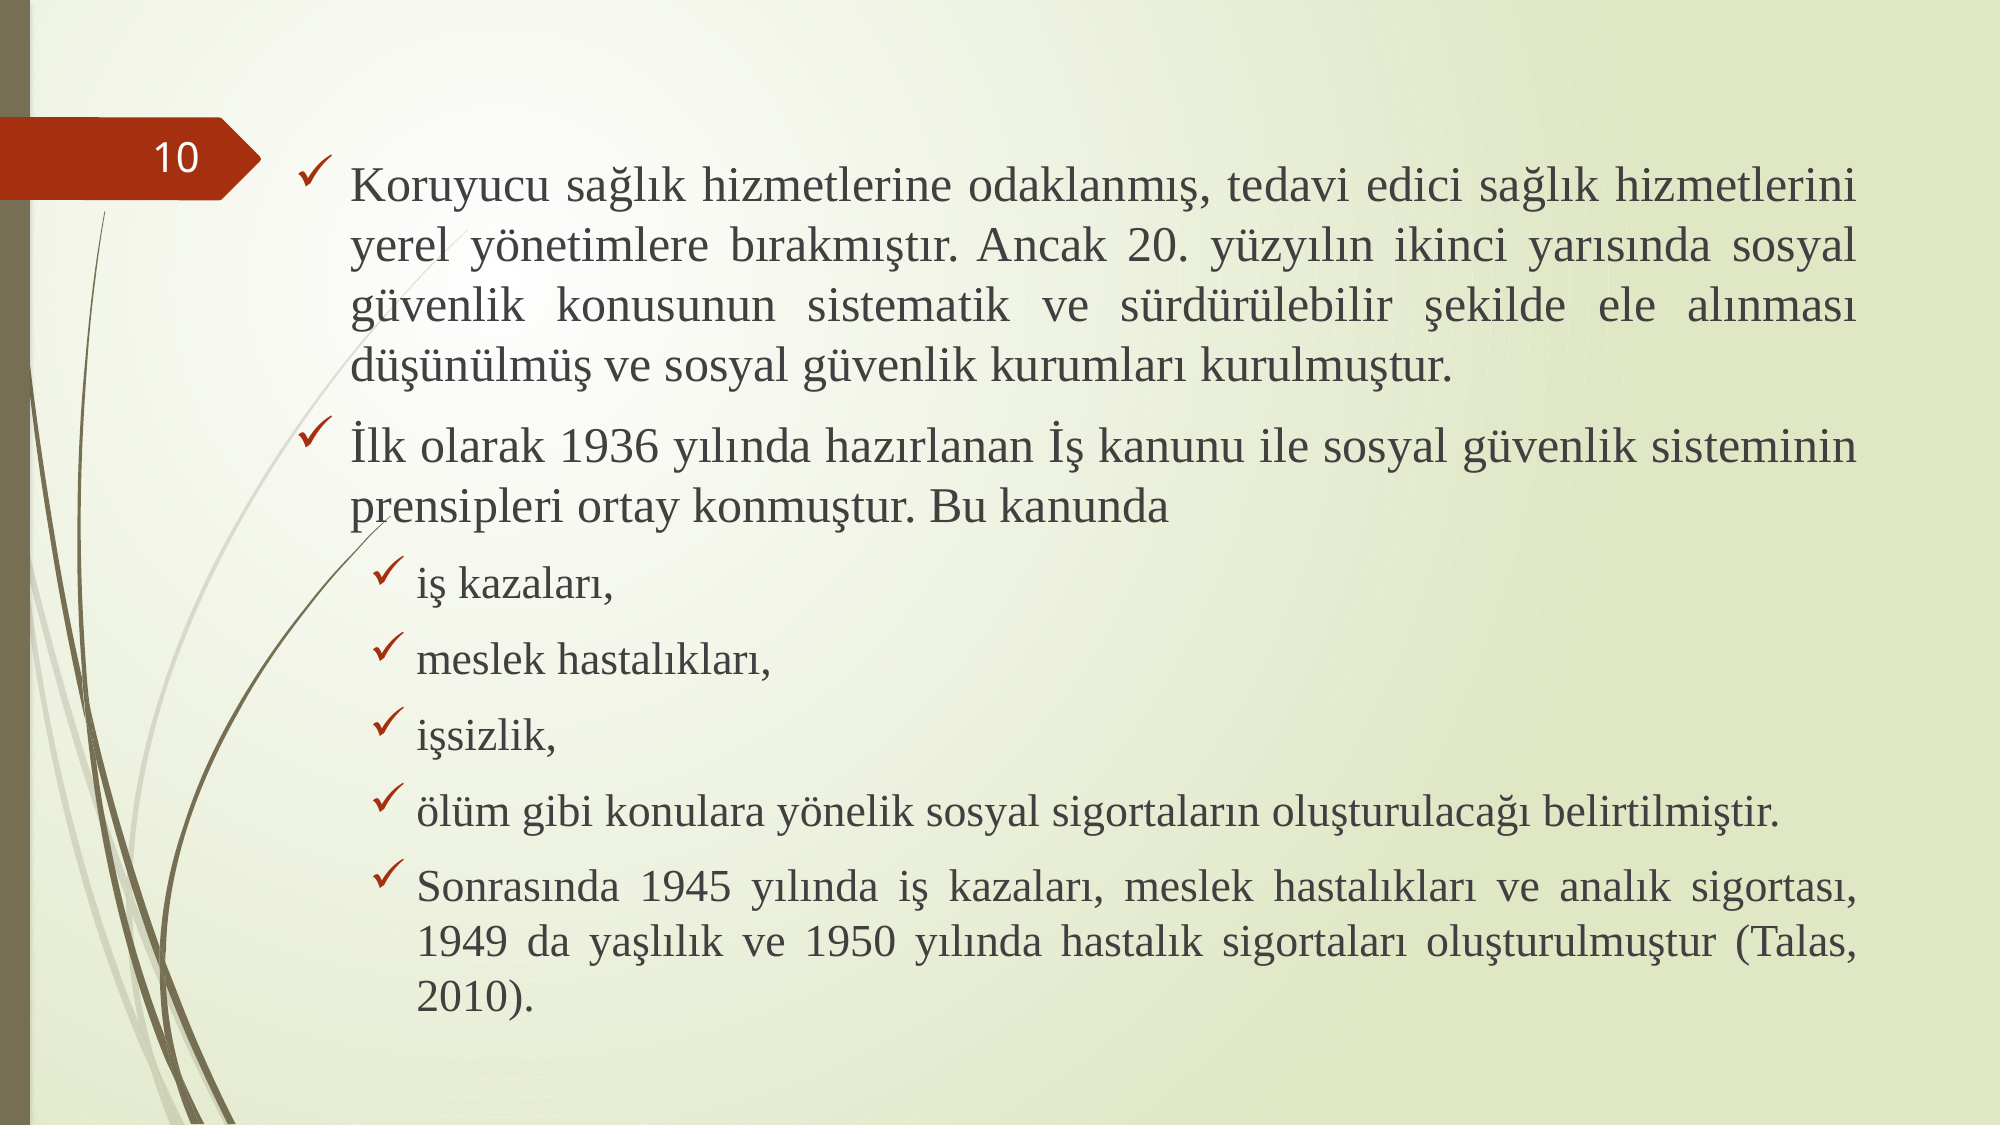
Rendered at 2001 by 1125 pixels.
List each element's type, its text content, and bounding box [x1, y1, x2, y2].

list Koruyucu sağlık hizmetlerine odaklanmış, tedavi edici sağlık hizmetlerini yerel yönetimlere bırakmıştır. Ancak 20. yüzyılın ikinci yarısında sosyal güvenlik konusunun sistematik ve sürdürülebilir şekilde ele alınması düşünülmüş ve sosyal güvenlik kurumları kurulmuştur. İlk olarak 1936 yılında hazırlanan İş kanunu ile sosyal güvenlik sisteminin prensipleri ortay konmuştur. Bu kanunda iş kazaları, meslek hastalıkları, işsizlik, ölüm gibi konulara yönelik sosyal sigortaların oluşturulacağı belirtilmiştir. Sonrasında 1945 yılında iş kazaları, meslek hastalıkları ve analık sigortası, 1949 da yaşlılık ve 1950 yılında hastalık sigortaları oluşturulmuştur (Talas, 2010). [279, 113, 1875, 1059]
text_box [1434, 916, 1554, 975]
slide_number 10 [87, 129, 216, 190]
